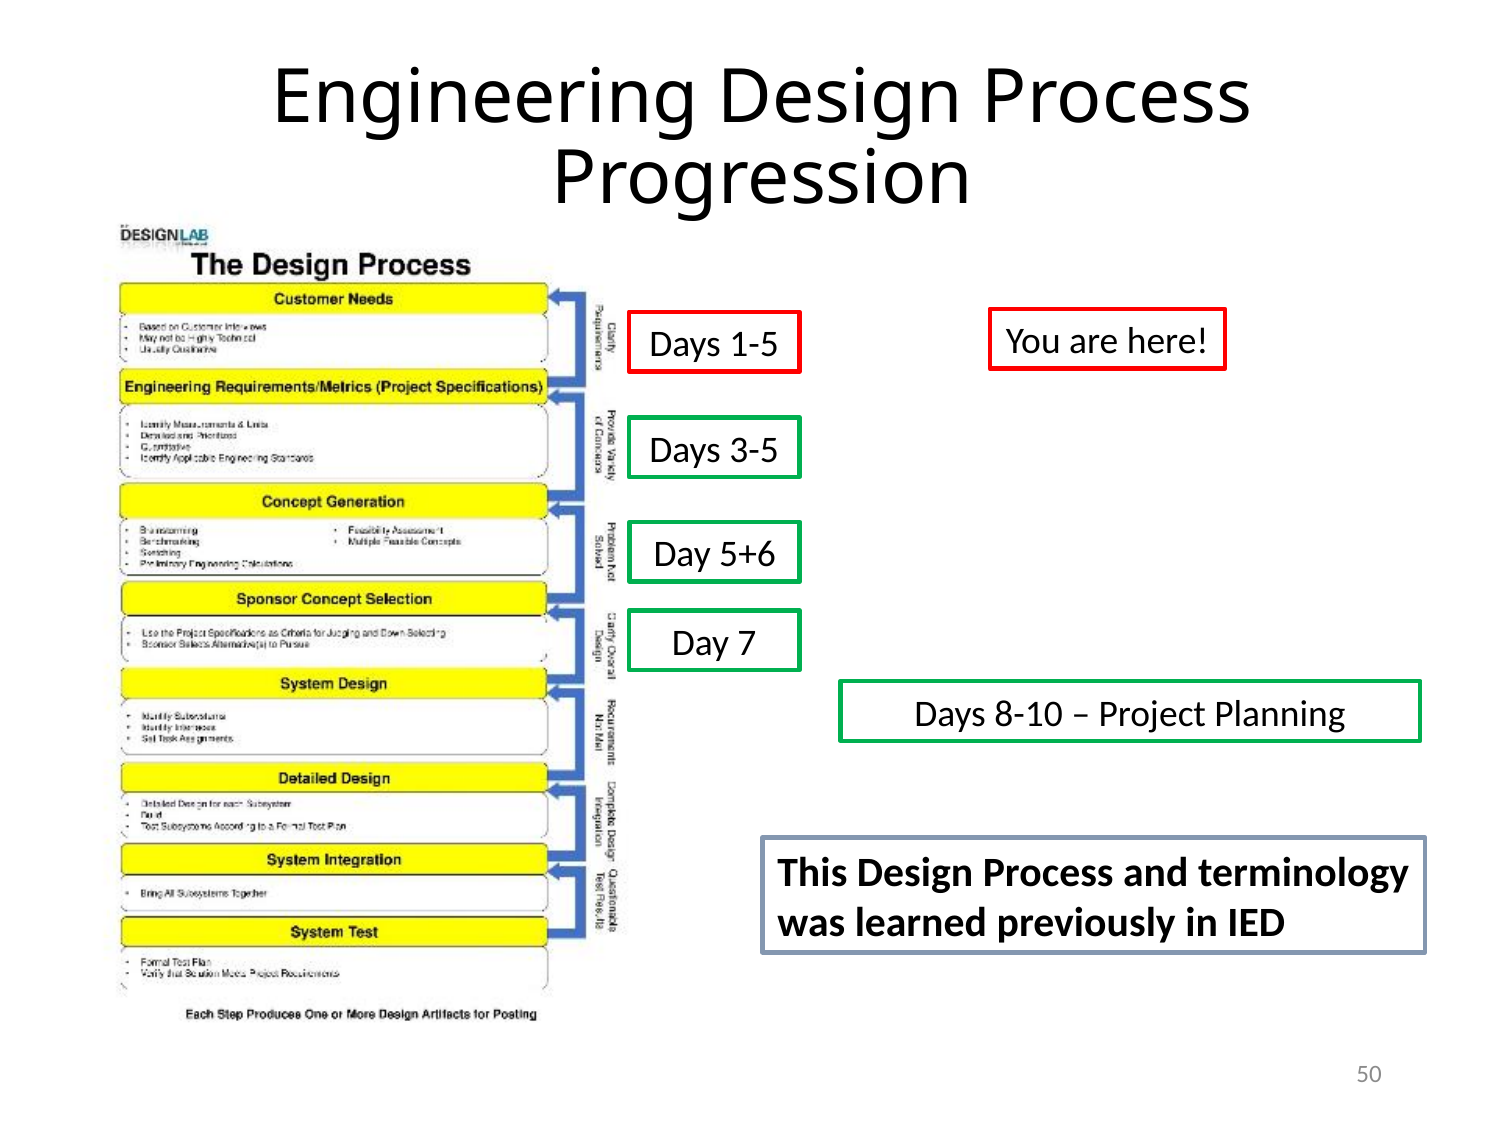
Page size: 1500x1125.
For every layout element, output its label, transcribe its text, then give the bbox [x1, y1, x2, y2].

text_box You are here! [989, 308, 1225, 369]
text_box Day 5+6 [655, 521, 800, 582]
text_box Days 1-5 [655, 311, 800, 372]
title Engineering Design Process Progression [75, 45, 1450, 233]
text_box Day 7 [655, 610, 800, 671]
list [79, 186, 655, 1049]
text_box This Design Process and terminology was learned previously in IED [762, 837, 1425, 953]
text_box Days 8-10 – Project Planning [840, 681, 1421, 741]
slide_number 50 [1059, 1042, 1397, 1103]
text_box Days 3-5 [655, 417, 800, 477]
